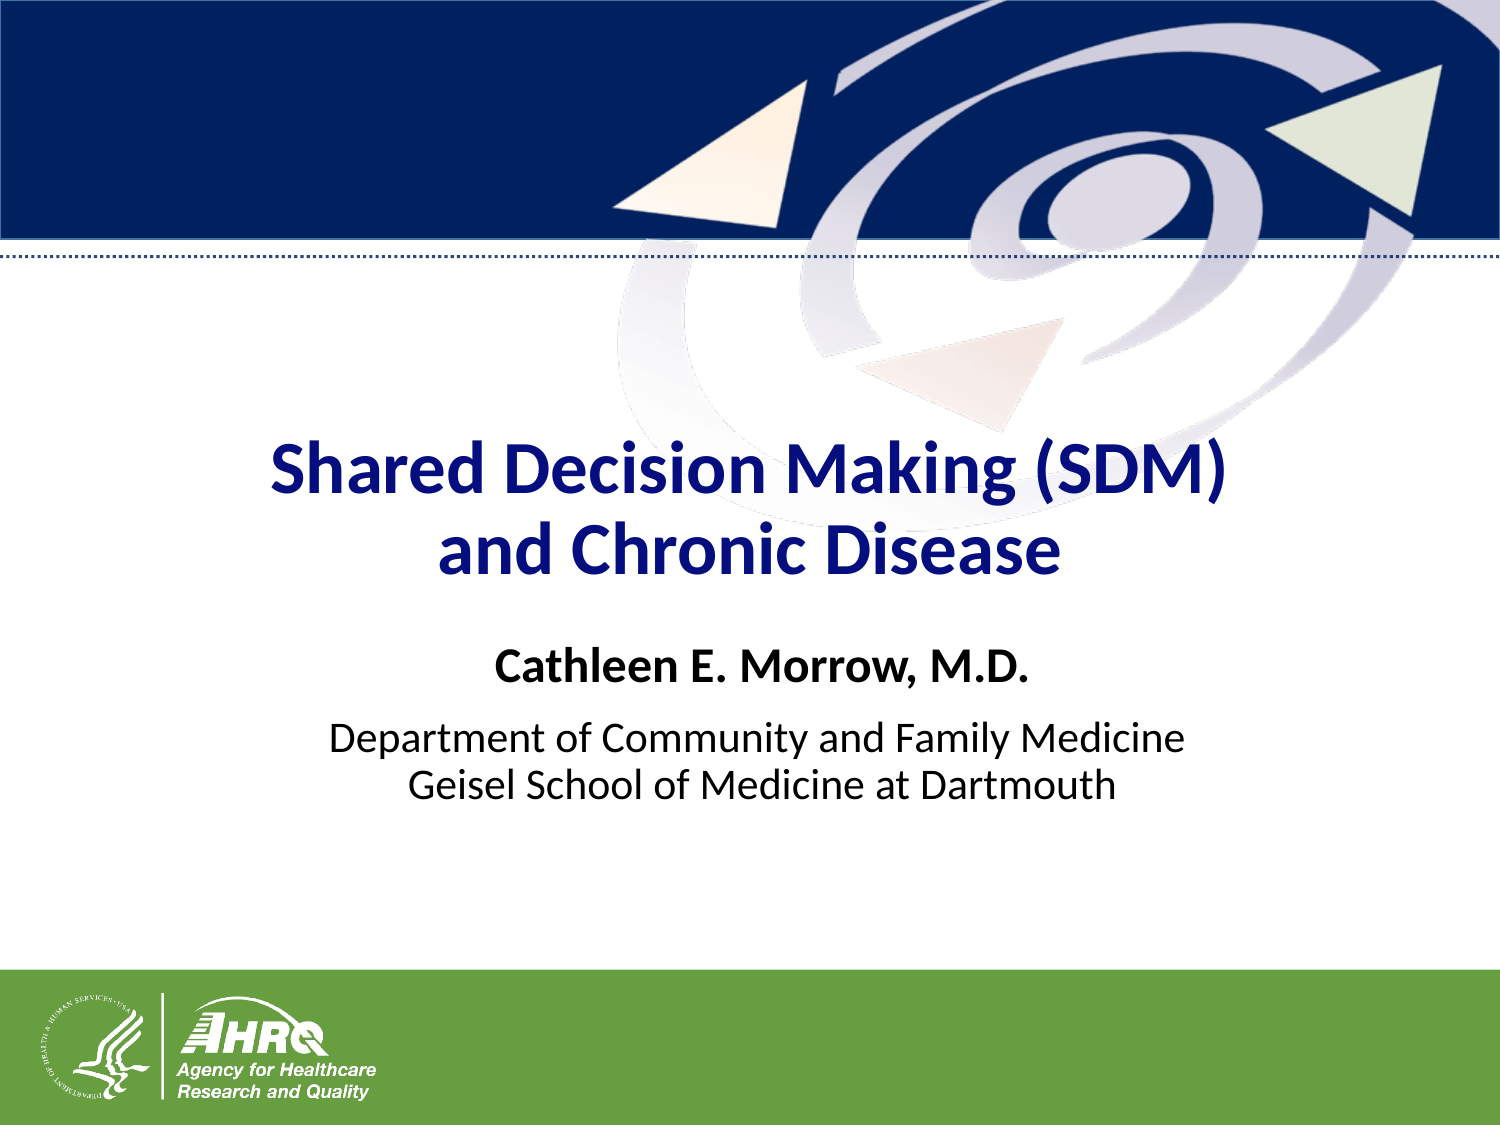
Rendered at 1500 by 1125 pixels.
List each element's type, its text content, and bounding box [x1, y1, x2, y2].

title Shared Decision Making (SDM) and Chronic Disease [112, 268, 1388, 599]
picture [41, 993, 376, 1101]
subtitle Cathleen E. Morrow, M.D. Department of Community and Family Medicine Geisel School of Medicine at Dartmouth [24, 632, 1500, 970]
picture [585, 0, 1500, 617]
